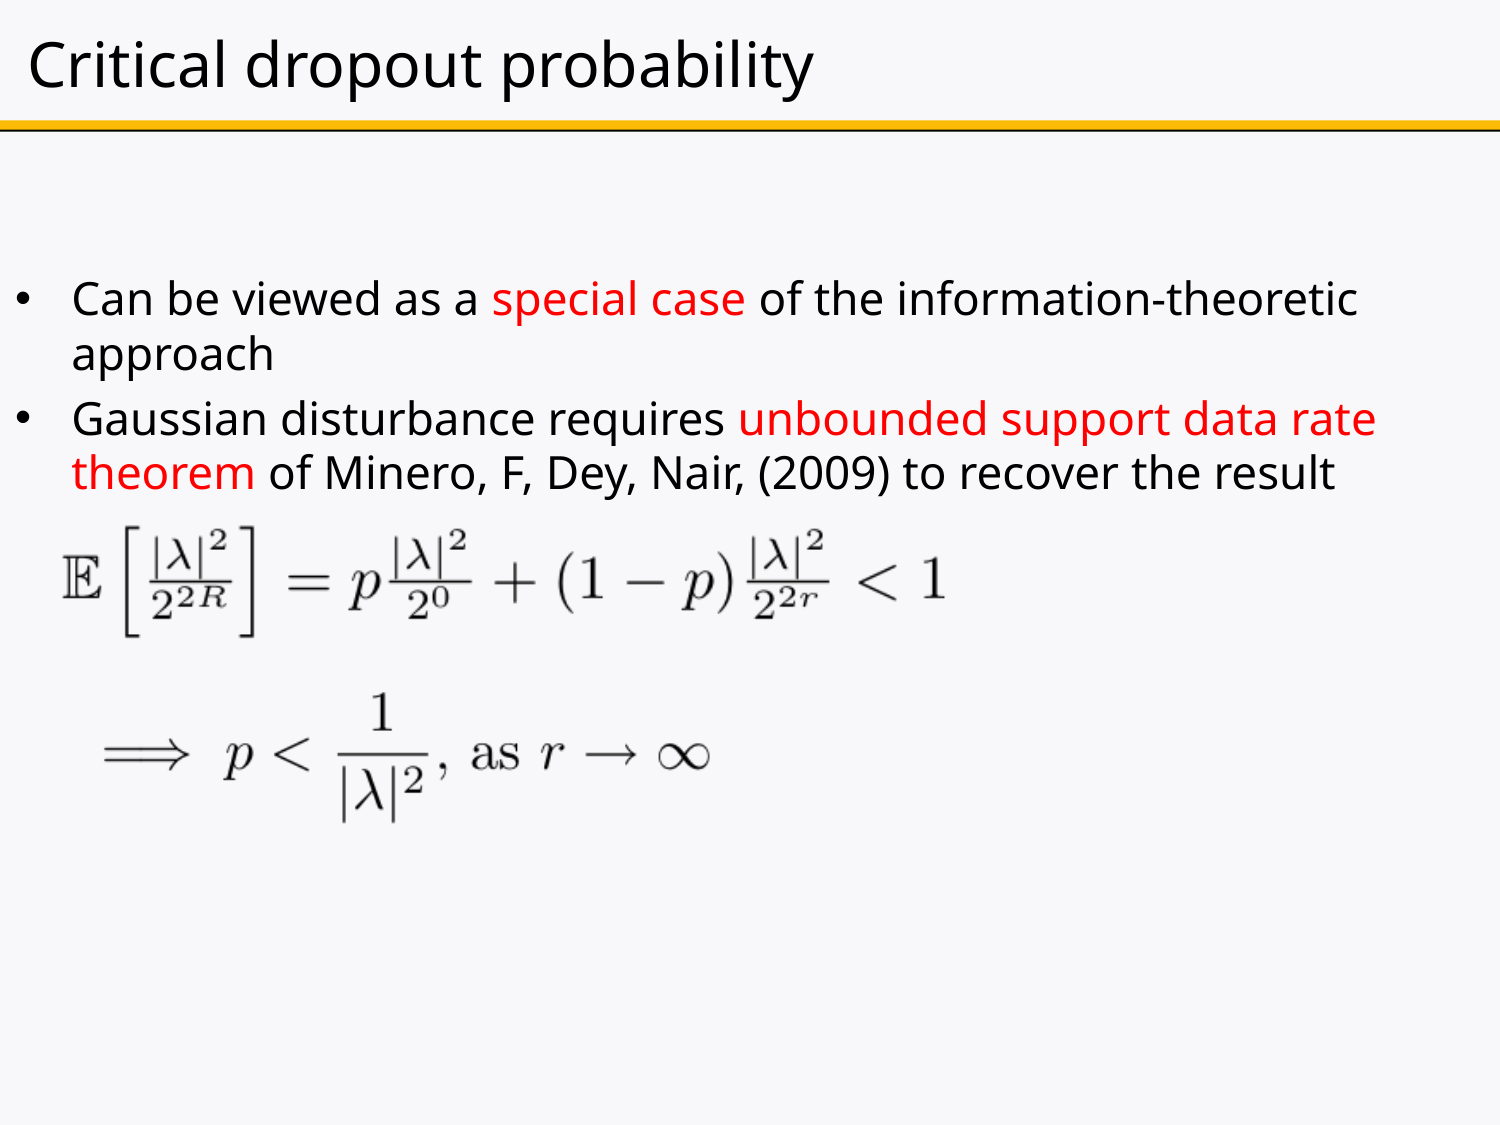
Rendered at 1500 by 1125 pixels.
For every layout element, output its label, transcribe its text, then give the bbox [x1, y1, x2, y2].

picture [87, 691, 713, 826]
title Critical dropout probability [12, 0, 1463, 126]
list Can be viewed as a special case of the information-theoretic approach Gaussian disturbance requires unbounded support data rate theorem of Minero, F, Dey, Nair, (2009) to recover the result [0, 262, 1438, 413]
picture [62, 524, 951, 640]
